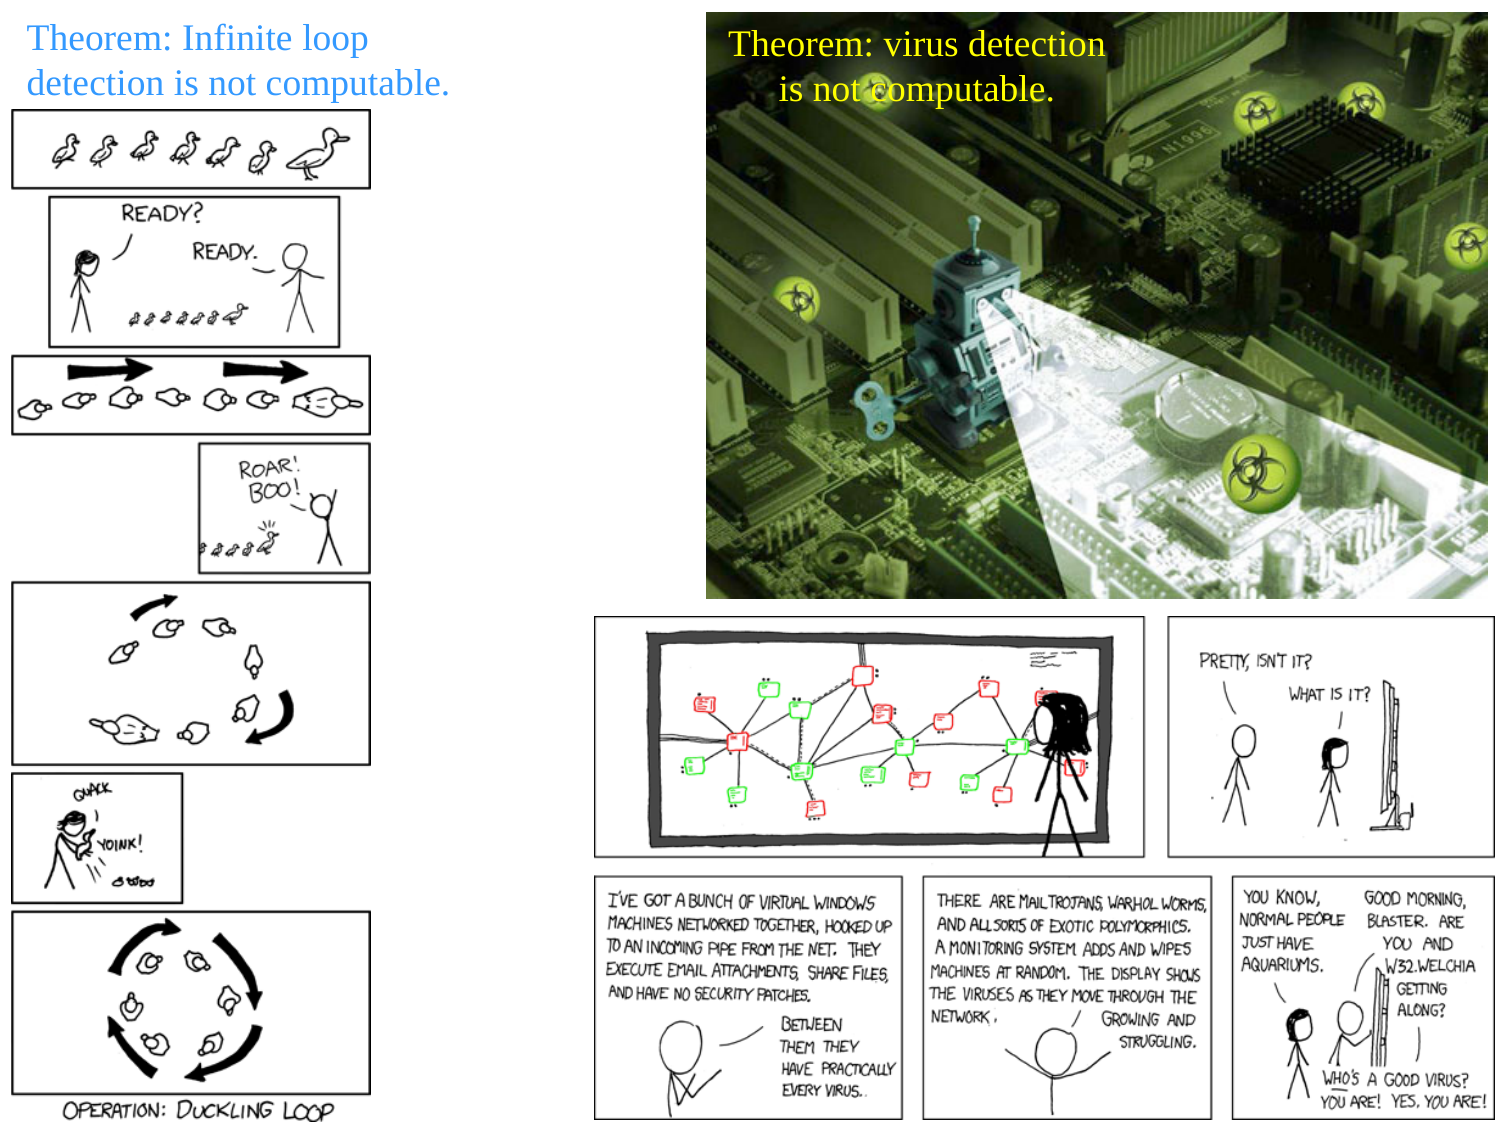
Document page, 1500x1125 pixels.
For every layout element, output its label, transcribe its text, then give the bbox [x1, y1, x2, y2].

text_box Theorem: Infinite loop detection is not computable. [11, 12, 467, 103]
picture [594, 616, 1495, 1121]
picture [11, 109, 371, 1123]
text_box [699, 12, 1488, 599]
